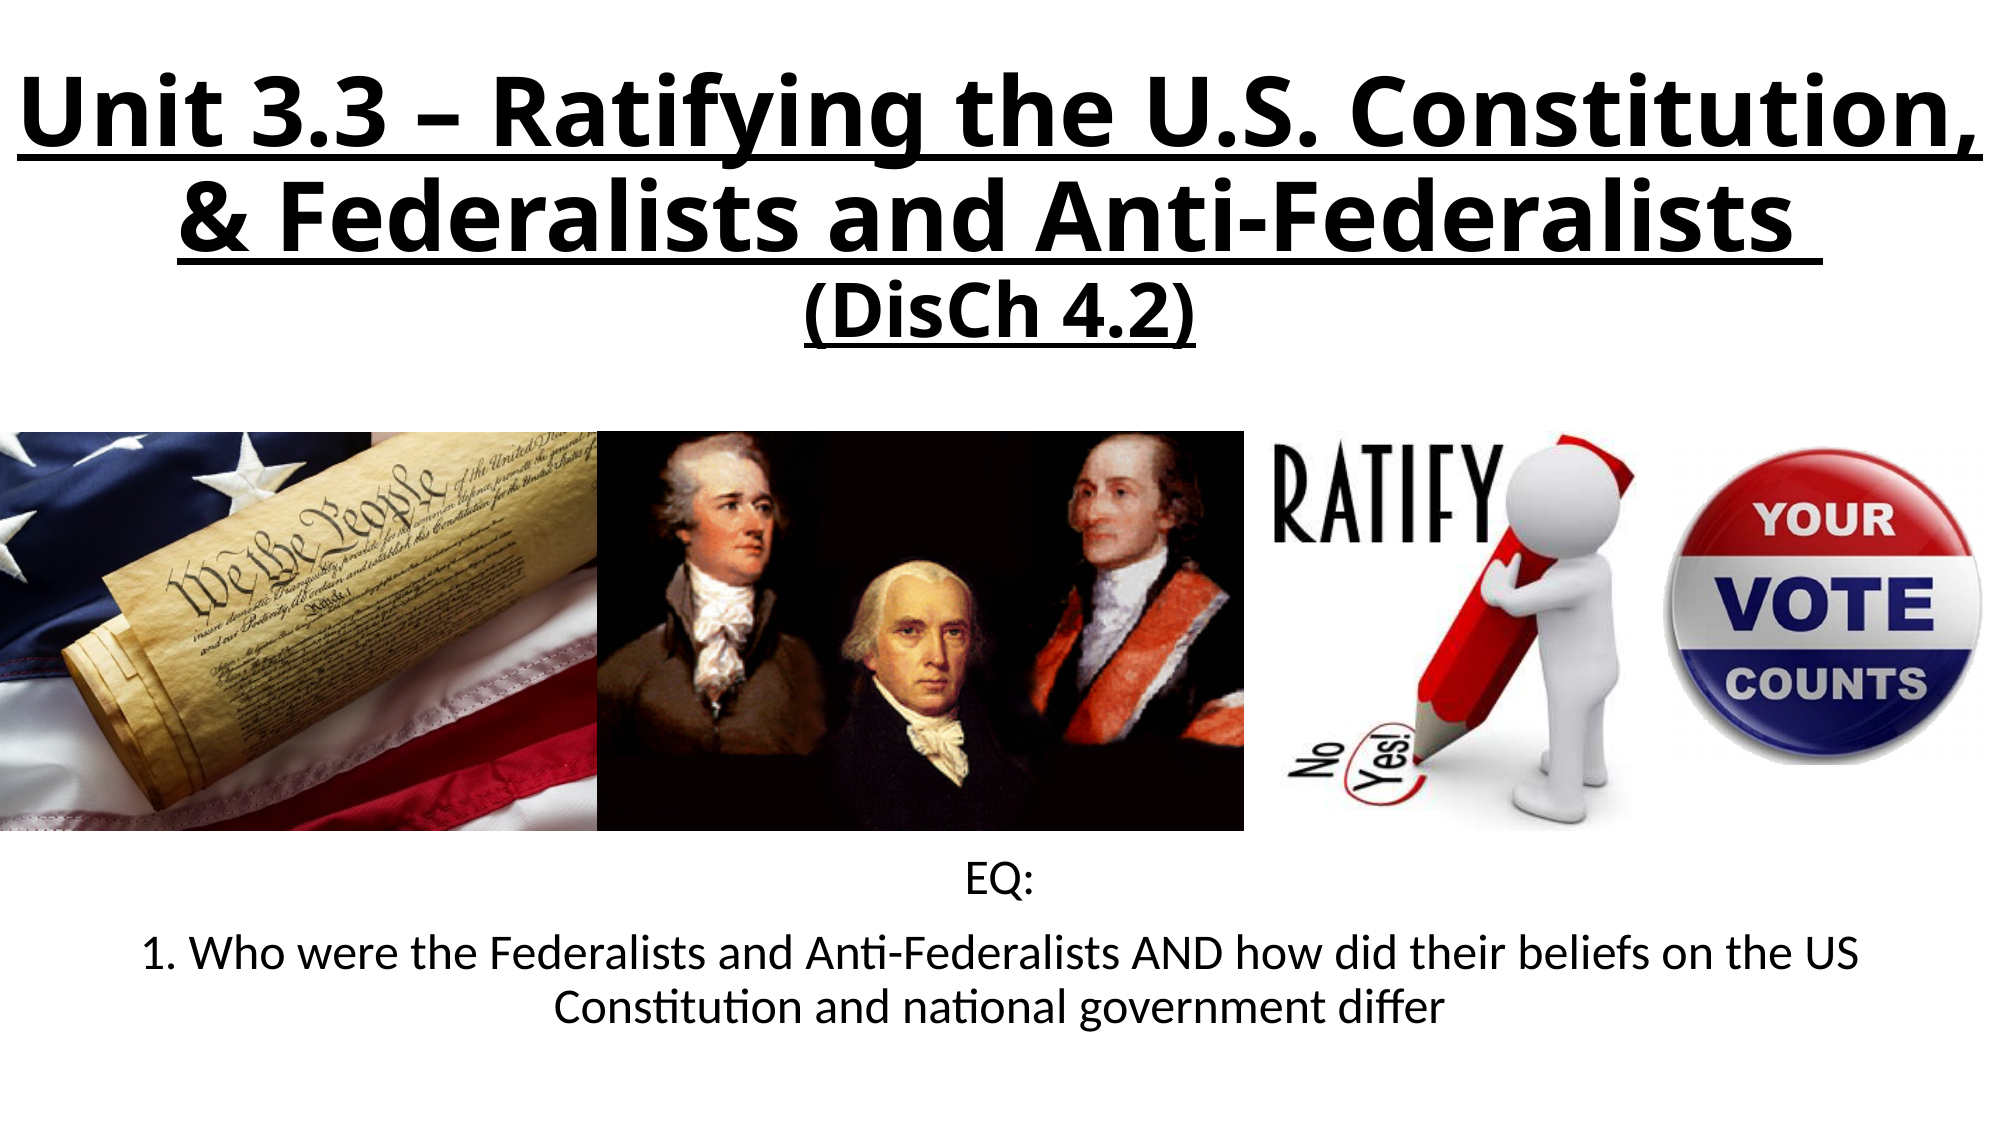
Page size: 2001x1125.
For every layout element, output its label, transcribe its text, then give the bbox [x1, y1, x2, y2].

subtitle EQ: 1. Who were the Federalists and Anti-Federalists AND how did their beliefs on the US Constitution and national government differ [0, 844, 2000, 1116]
picture [0, 431, 1244, 831]
title Unit 3.3 – Ratifying the U.S. Constitution, & Federalists and Anti-Federalists (DisCh 4.2) [0, 46, 2000, 361]
picture [1258, 431, 1993, 831]
